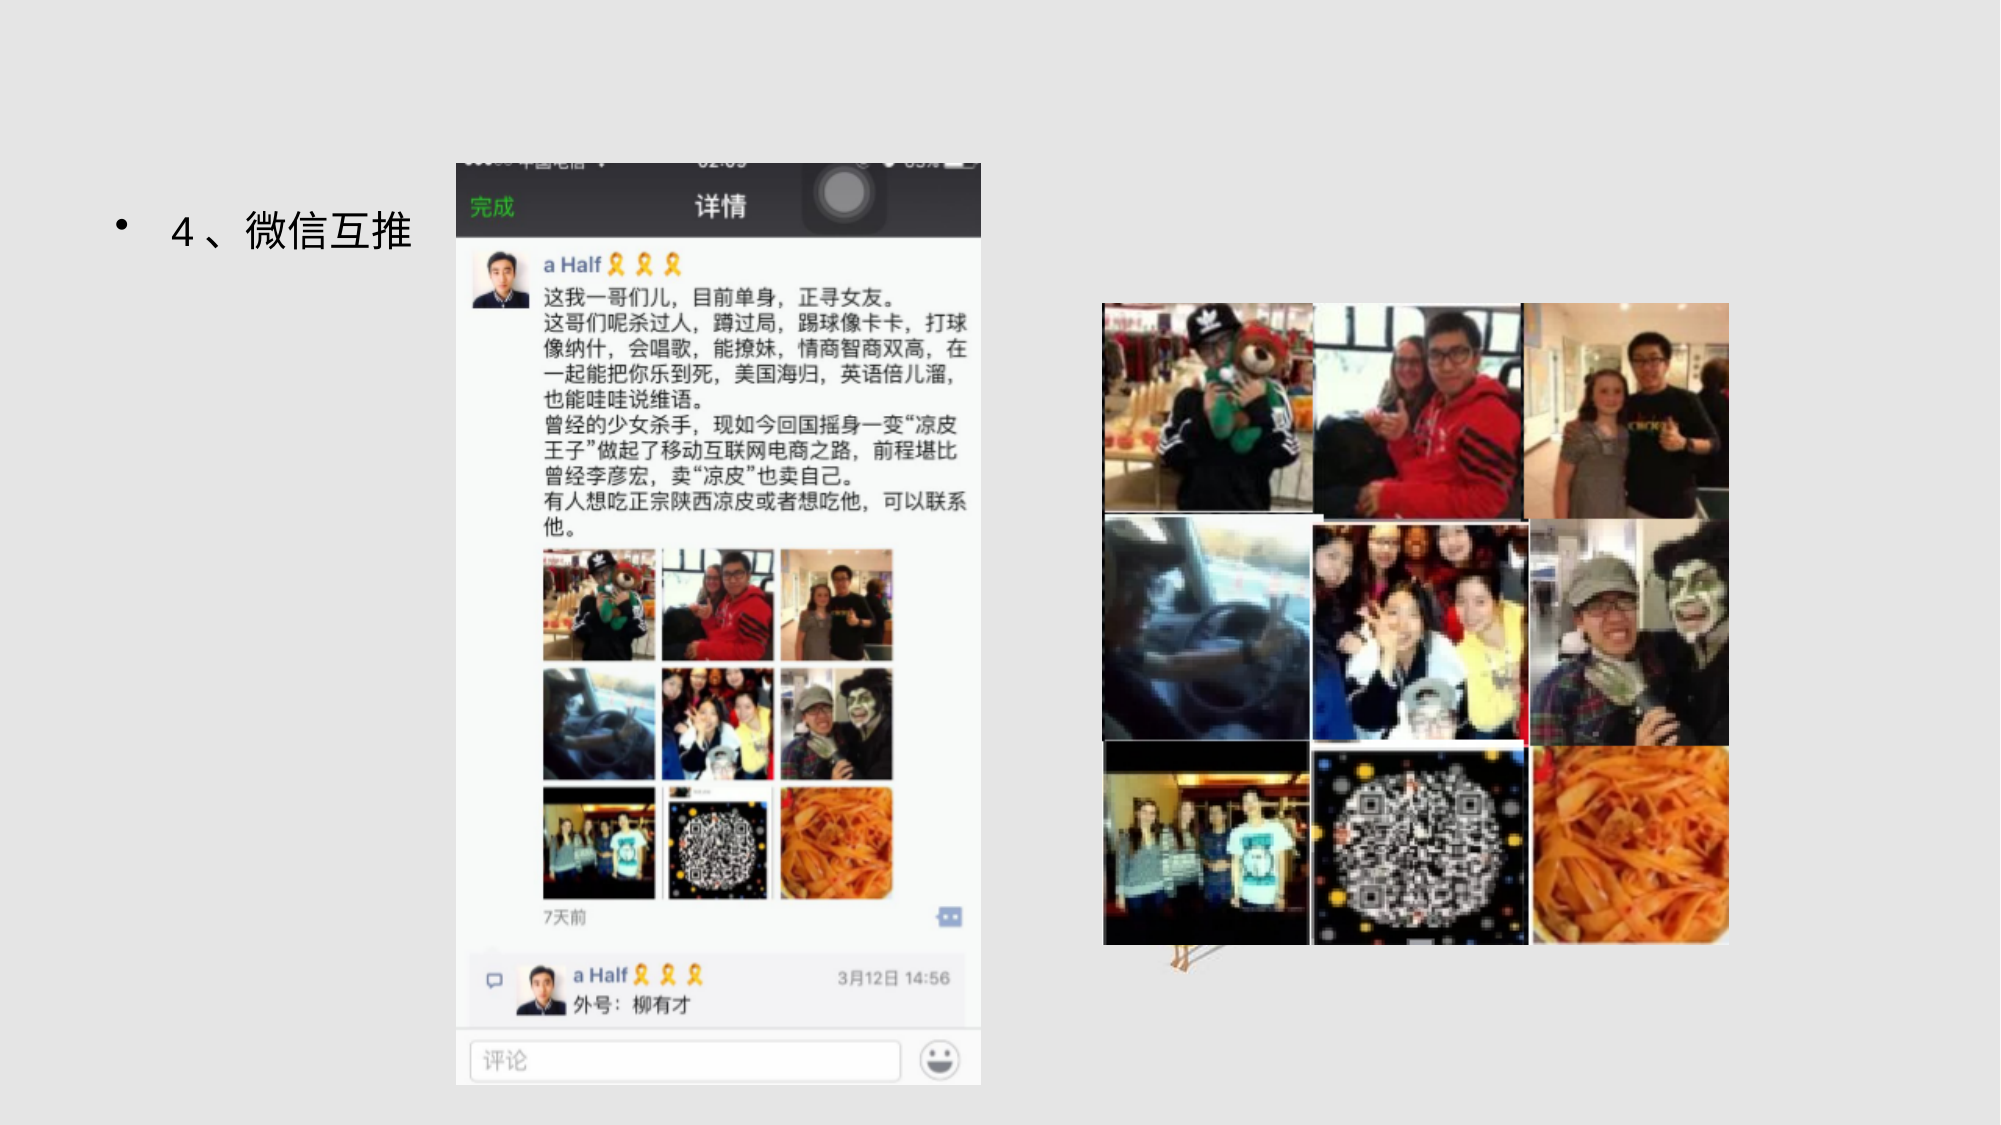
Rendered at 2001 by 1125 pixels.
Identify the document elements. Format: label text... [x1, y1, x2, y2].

picture [0, 0, 2001, 1125]
list 4、微信互推 [99, 187, 450, 1013]
list 4、微信互推 [986, 187, 1901, 1013]
